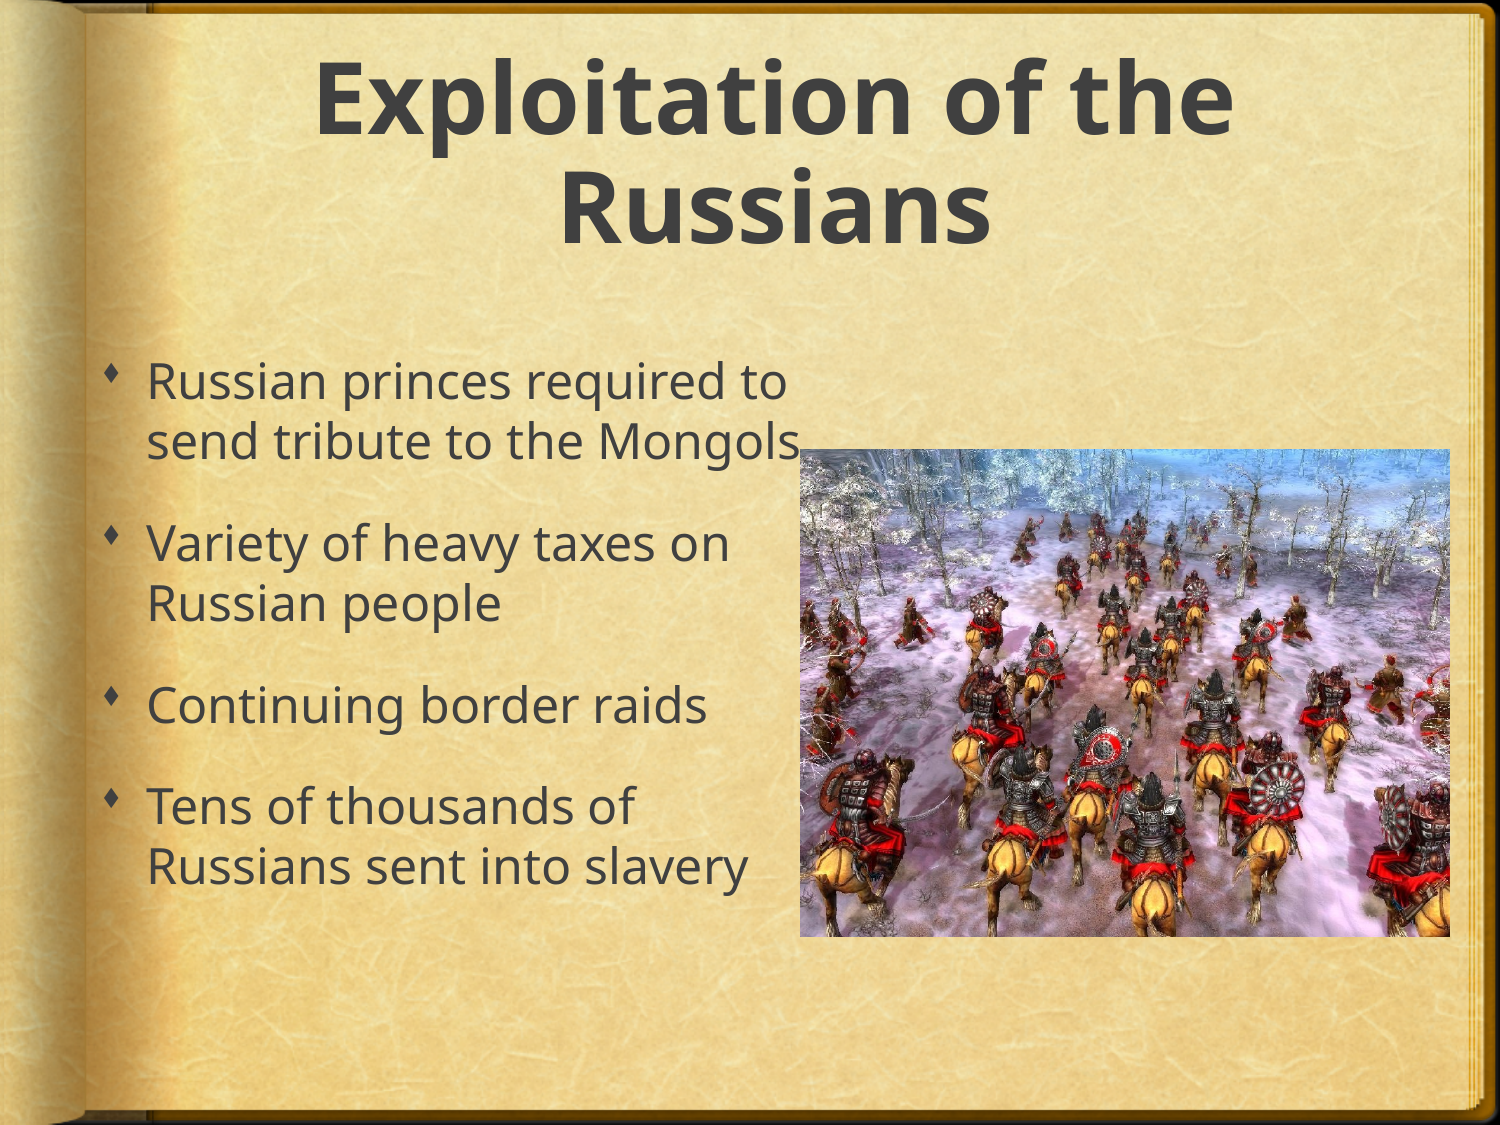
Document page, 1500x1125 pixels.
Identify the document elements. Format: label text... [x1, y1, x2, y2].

picture [0, 0, 1500, 1125]
title Exploitation of the Russians [178, 45, 1372, 265]
list Russian princes required to send tribute to the Mongols Variety of heavy taxes on Russian people Continuing border raids Tens of thousands of Russians sent into slavery [84, 342, 858, 1052]
